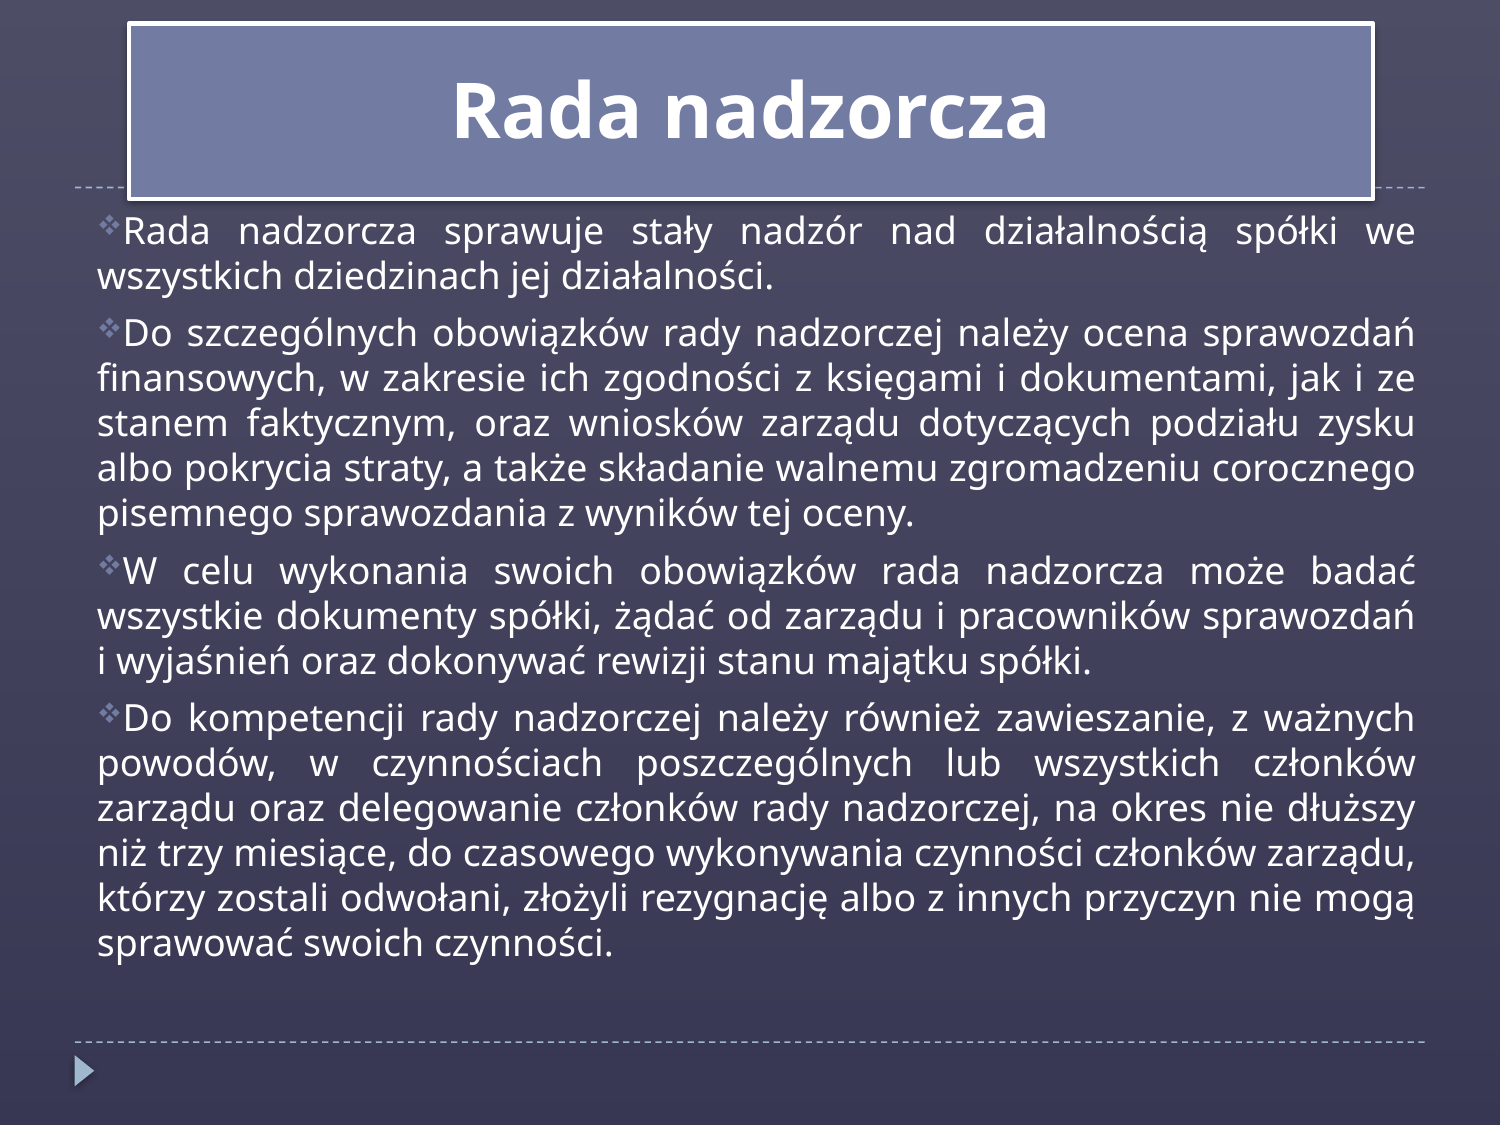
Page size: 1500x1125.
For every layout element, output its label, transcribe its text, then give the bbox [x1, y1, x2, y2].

text_box Rada nadzorcza [127, 21, 1375, 201]
list Rada nadzorcza sprawuje stały nadzór nad działalnością spółki we wszystkich dziedzinach jej działalności. Do szczególnych obowiązków rady nadzorczej należy ocena sprawozdań finansowych, w zakresie ich zgodności z księgami i dokumentami, jak i ze stanem faktycznym, oraz wniosków zarządu dotyczących podziału zysku albo pokrycia straty, a także składanie walnemu zgromadzeniu corocznego pisemnego sprawozdania z wyników tej oceny. W celu wykonania swoich obowiązków rada nadzorcza może badać wszystkie dokumenty spółki, żądać od zarządu i pracowników sprawozdań i wyjaśnień oraz dokonywać rewizji stanu majątku spółki. Do kompetencji rady nadzorczej należy również zawieszanie, z ważnych powodów, w czynnościach poszczególnych lub wszystkich członków zarządu oraz delegowanie członków rady nadzorczej, na okres nie dłuższy niż trzy miesiące, do czasowego wykonywania czynności członków zarządu, którzy zostali odwołani, złożyli rezygnację albo z innych przyczyn nie mogą sprawować swoich czynności. [82, 199, 1432, 1055]
